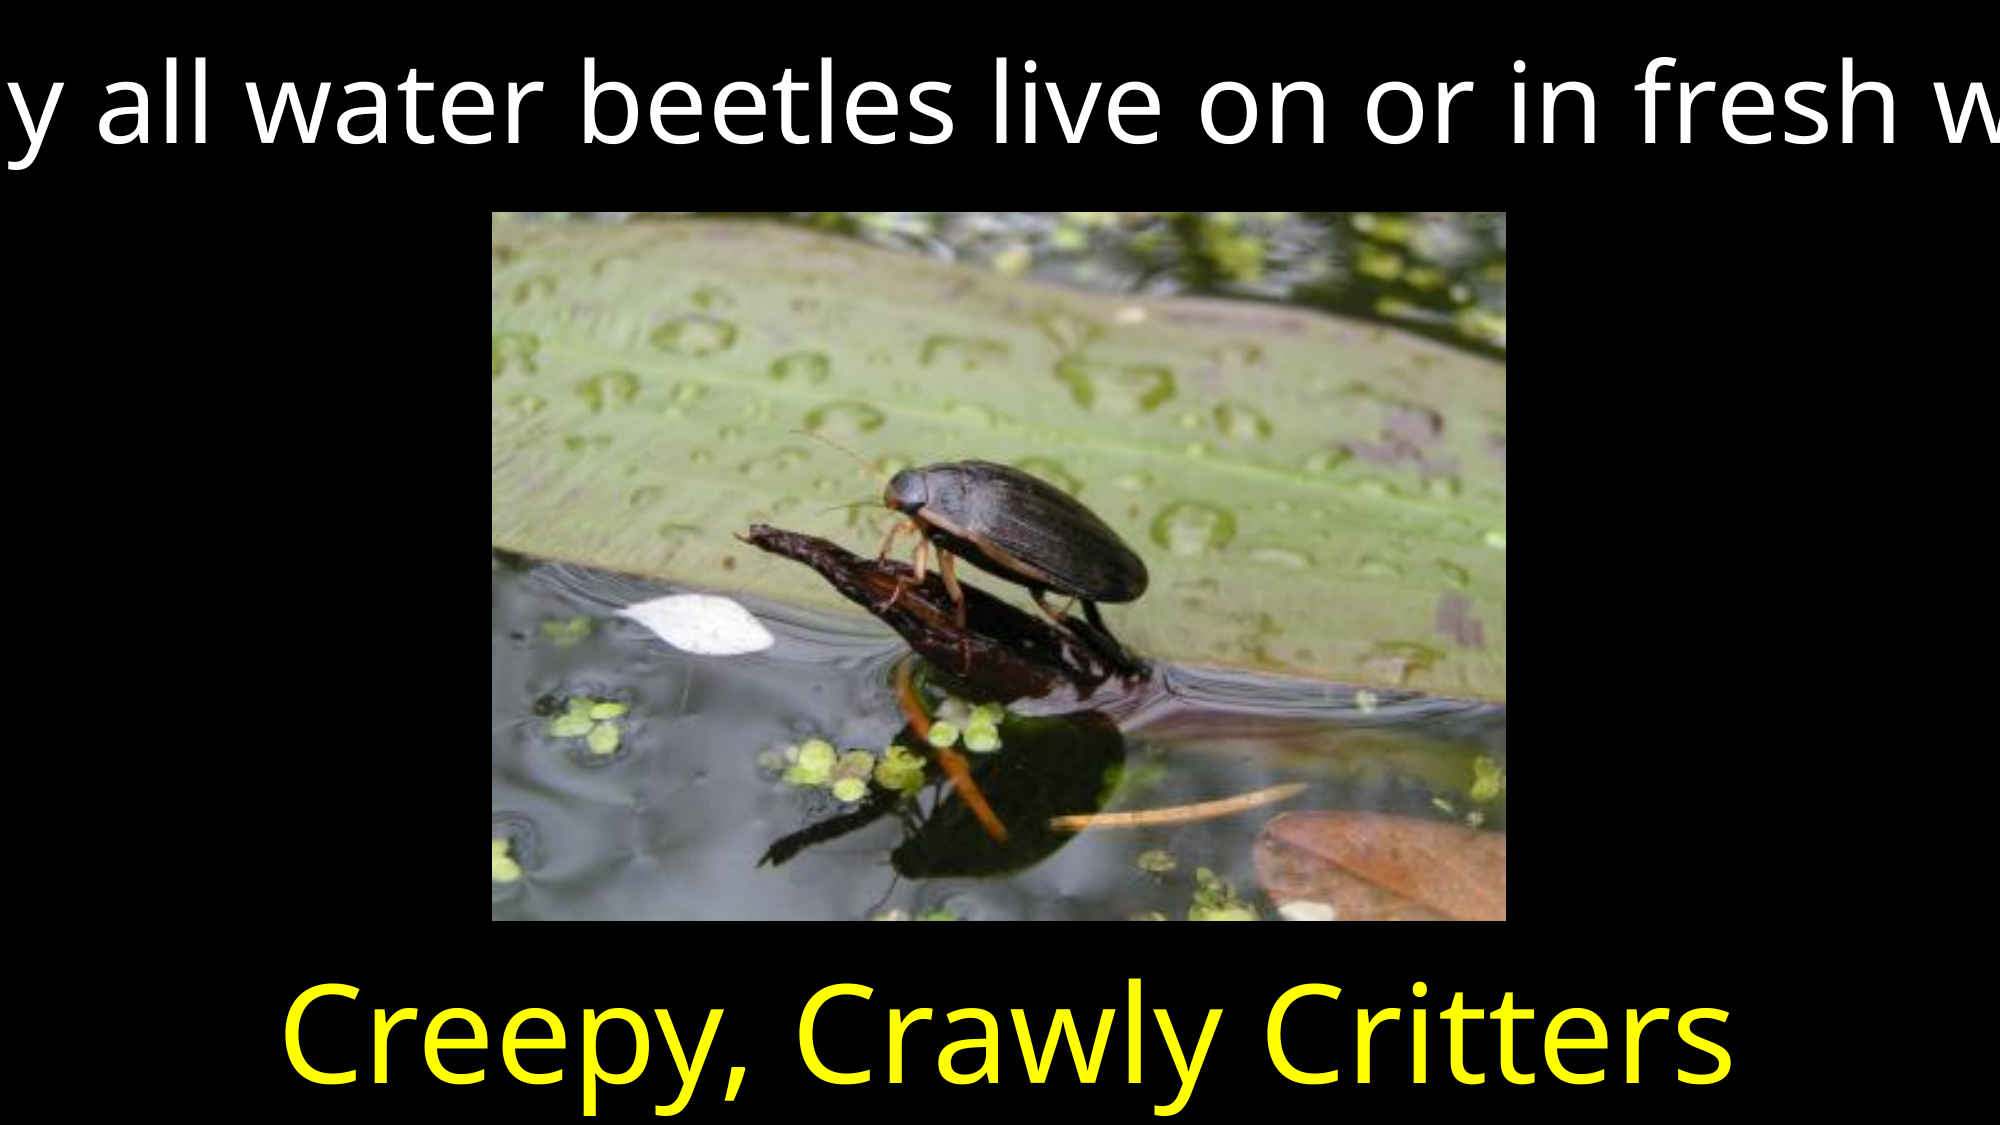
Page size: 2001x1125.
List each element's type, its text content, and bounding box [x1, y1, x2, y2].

picture [492, 212, 1506, 921]
text_box Creepy, Crawly Critters [257, 957, 1758, 1125]
text_box Nearly all water beetles live on or in fresh water. [0, 23, 2000, 174]
